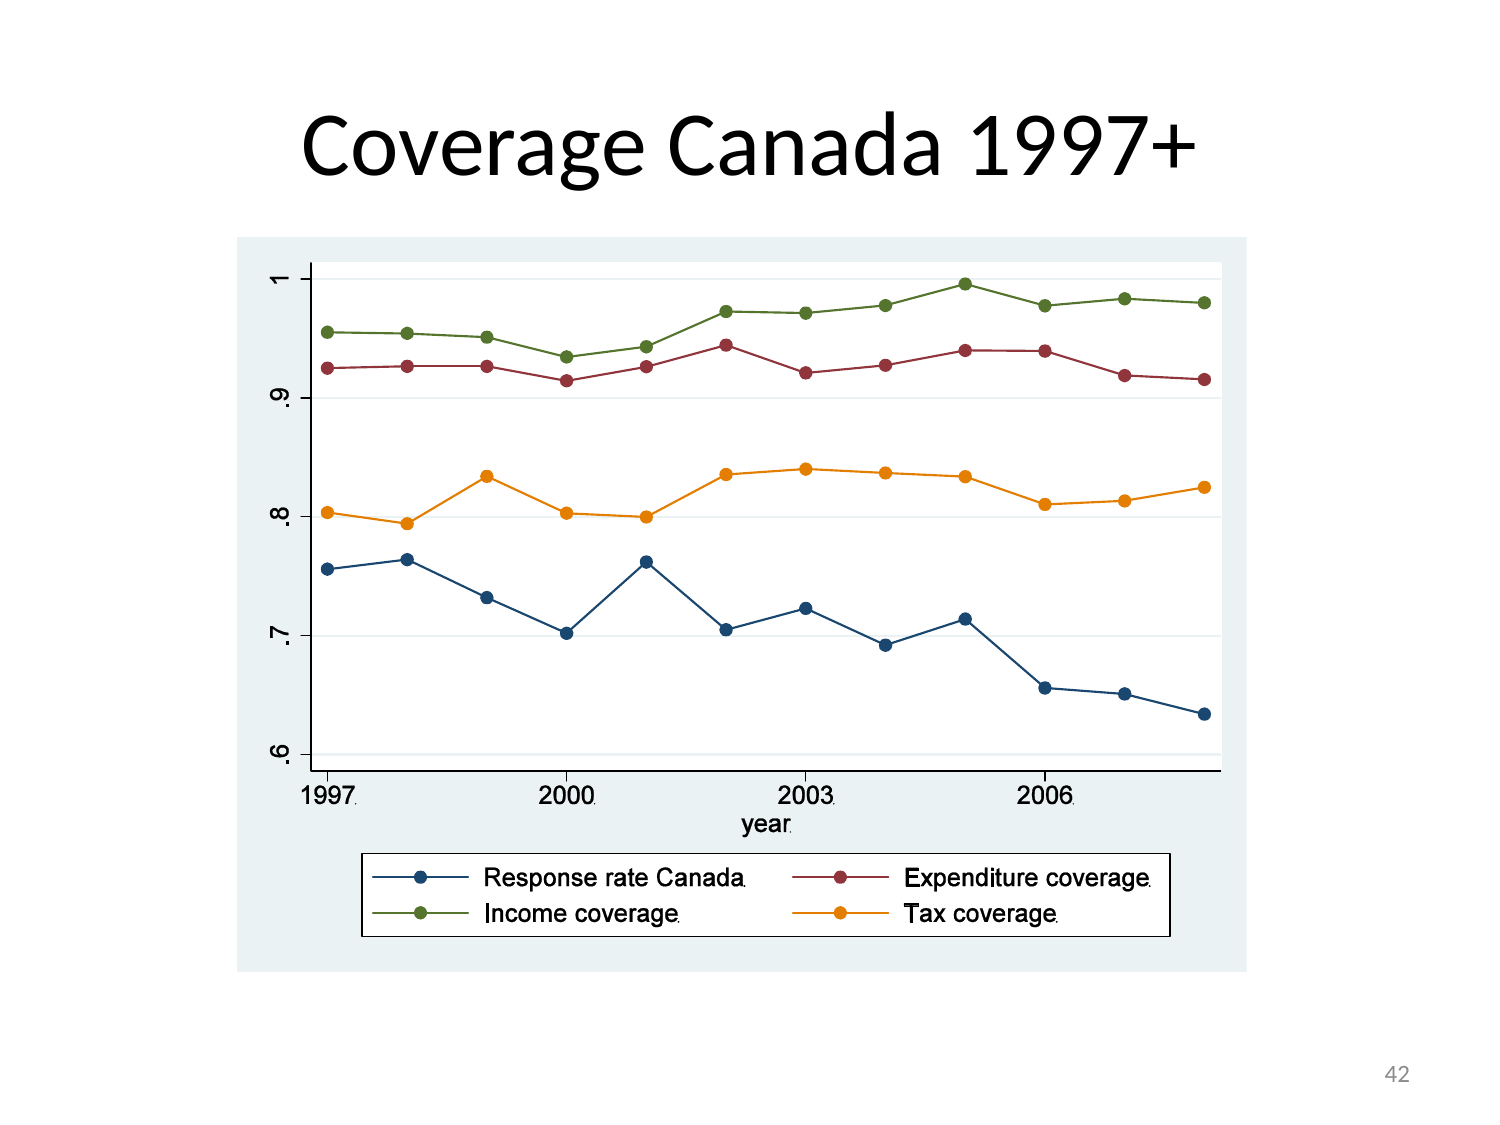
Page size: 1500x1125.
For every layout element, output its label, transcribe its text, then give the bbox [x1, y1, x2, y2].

slide_number 42 [1074, 1042, 1425, 1103]
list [237, 237, 1247, 972]
title Coverage Canada 1997+ [74, 44, 1426, 233]
